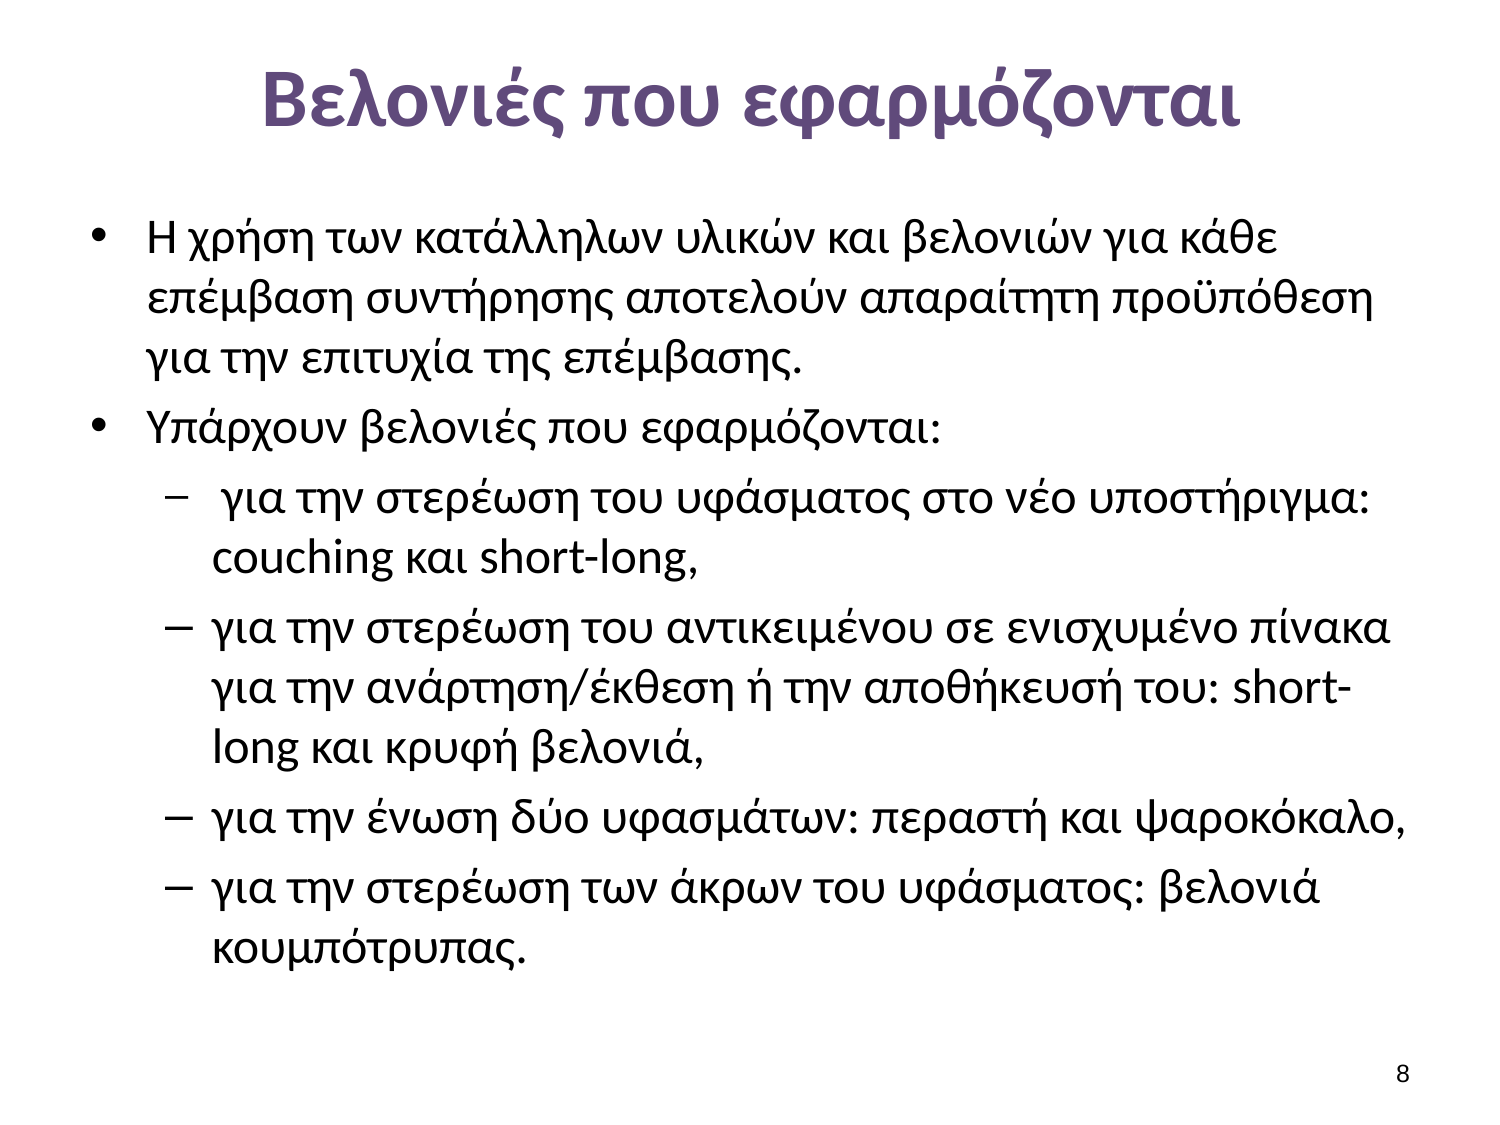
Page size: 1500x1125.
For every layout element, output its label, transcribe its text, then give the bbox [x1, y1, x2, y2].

slide_number 7 [1074, 1042, 1425, 1103]
title Βελονιές που εφαρμόζονται [76, 19, 1427, 169]
list Η χρήση των κατάλληλων υλικών και βελονιών για κάθε επέμβαση συντήρησης αποτελούν απαραίτητη προϋπόθεση για την επιτυχία της επέμβασης. Υπάρχουν βελονιές που εφαρμόζονται: για την στερέωση του υφάσματος στο νέο υποστήριγμα: couching και short-long, για την στερέωση του αντικειμένου σε ενισχυμένο πίνακα για την ανάρτηση/έκθεση ή την αποθήκευσή του: short-long και κρυφή βελονιά, για την ένωση δύο υφασμάτων: περαστή και ψαροκόκαλο, για την στερέωση των άκρων του υφάσματος: βελονιά κουμπότρυπας. [75, 196, 1425, 1024]
